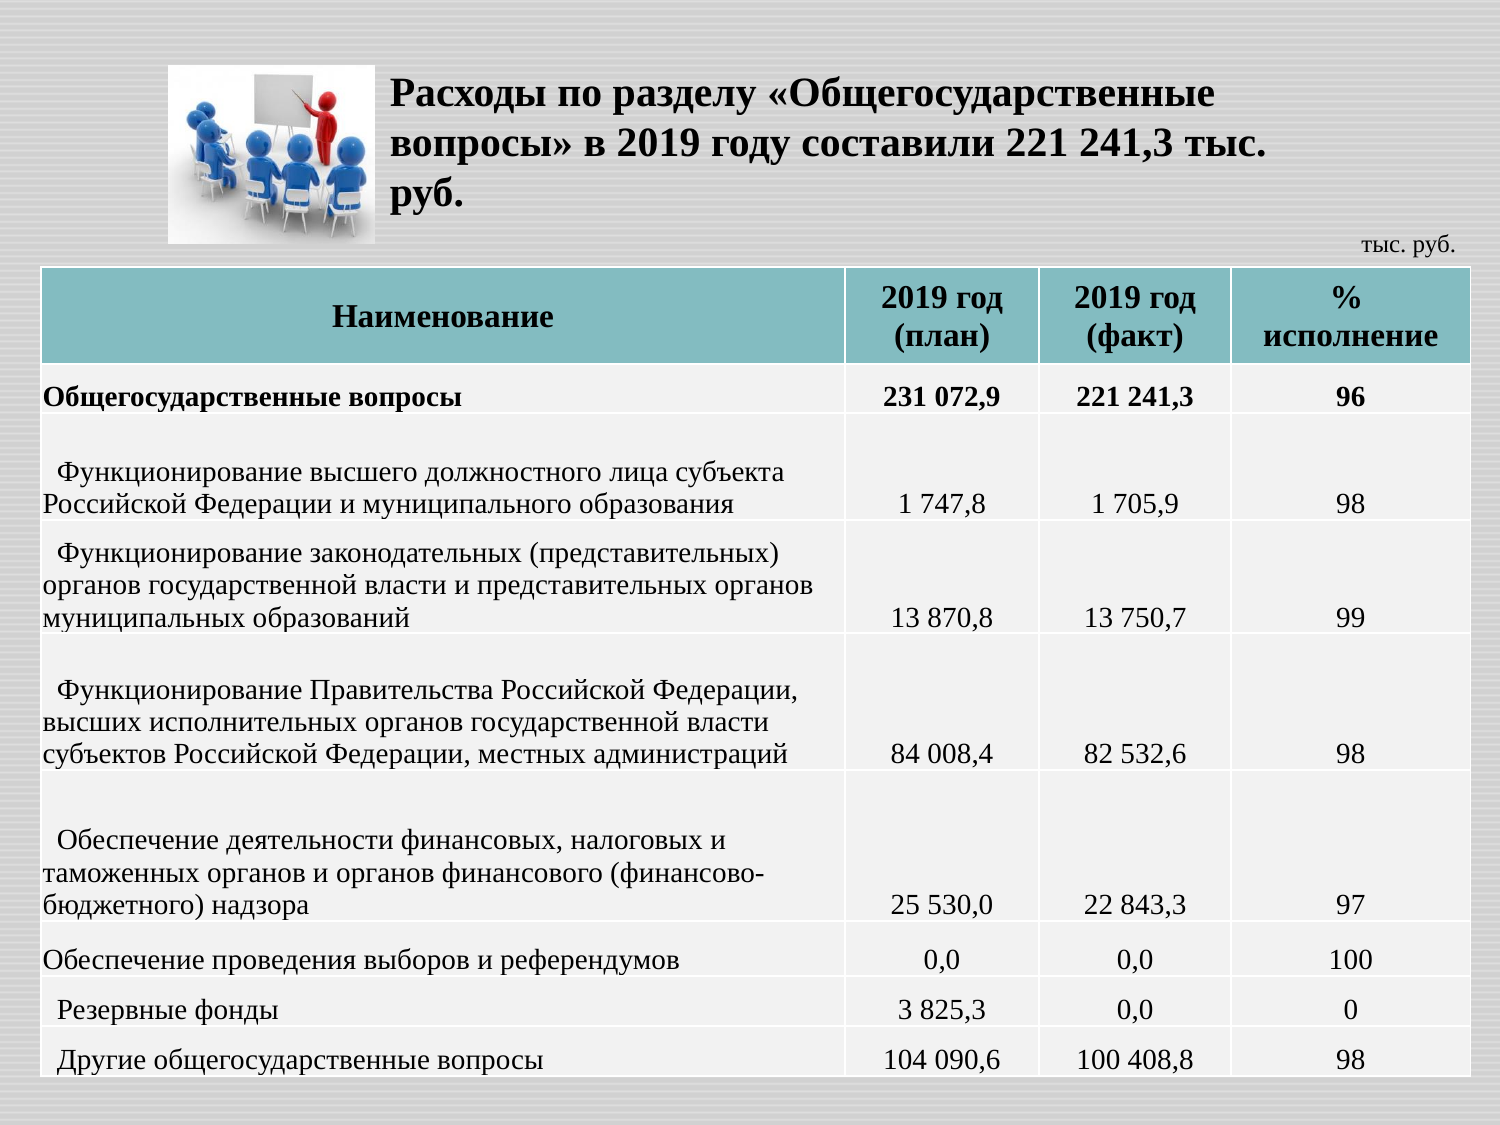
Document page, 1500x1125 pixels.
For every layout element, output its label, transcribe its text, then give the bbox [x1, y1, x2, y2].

table_cell Обеспечение проведения выборов и референдумов [42, 922, 844, 975]
table_cell 13 750,7 [1040, 521, 1230, 632]
table_cell Обеспечение деятельности финансовых, налоговых и таможенных органов и органов финансового (финансово-бюджетного) надзора [42, 771, 844, 920]
table_cell Функционирование законодательных (представительных) органов государственной власти и представительных органов муниципальных образований [42, 521, 844, 632]
table_cell 0,0 [1040, 977, 1230, 1025]
table_cell 84 008,4 [846, 634, 1038, 769]
table_cell 0,0 [846, 922, 1038, 975]
table_header % исполнение [1232, 268, 1470, 363]
table_cell 13 870,8 [846, 521, 1038, 632]
table_cell Другие общегосударственные вопросы [42, 1027, 844, 1075]
table_cell 231 072,9 [846, 365, 1038, 412]
table_cell 104 090,6 [846, 1027, 1038, 1075]
picture [168, 65, 376, 245]
table_cell 22 843,3 [1040, 771, 1230, 920]
table_cell 98 [1232, 1027, 1470, 1075]
text_box тыс. руб. [1316, 220, 1500, 265]
text_box Расходы по разделу «Общегосударственные вопросы» в 2019 году составили 221 241,3 тыс. руб. [375, 56, 1282, 222]
table_header 2019 год (план) [846, 268, 1038, 363]
table_header Наименование [42, 268, 844, 363]
table_cell Функционирование Правительства Российской Федерации, высших исполнительных органов государственной власти субъектов Российской Федерации, местных администраций [42, 634, 844, 769]
table_cell 1 747,8 [846, 414, 1038, 519]
table_cell 98 [1232, 414, 1470, 519]
table_cell 25 530,0 [846, 771, 1038, 920]
table_cell 96 [1232, 365, 1470, 412]
table_cell 221 241,3 [1040, 365, 1230, 412]
table_cell 1 705,9 [1040, 414, 1230, 519]
table_header 2019 год (факт) [1040, 268, 1230, 363]
table_cell 3 825,3 [846, 977, 1038, 1025]
table_cell 98 [1232, 634, 1470, 769]
table_cell 100 408,8 [1040, 1027, 1230, 1075]
table_cell 82 532,6 [1040, 634, 1230, 769]
table_cell Функционирование высшего должностного лица субъекта Российской Федерации и муниципального образования [42, 414, 844, 519]
table_cell Общегосударственные вопросы [42, 365, 844, 412]
table_cell 100 [1232, 922, 1470, 975]
table_cell 97 [1232, 771, 1470, 920]
table_cell 99 [1232, 521, 1470, 632]
table_cell 0,0 [1040, 922, 1230, 975]
table_cell 0 [1232, 977, 1470, 1025]
table_cell Резервные фонды [42, 977, 844, 1025]
